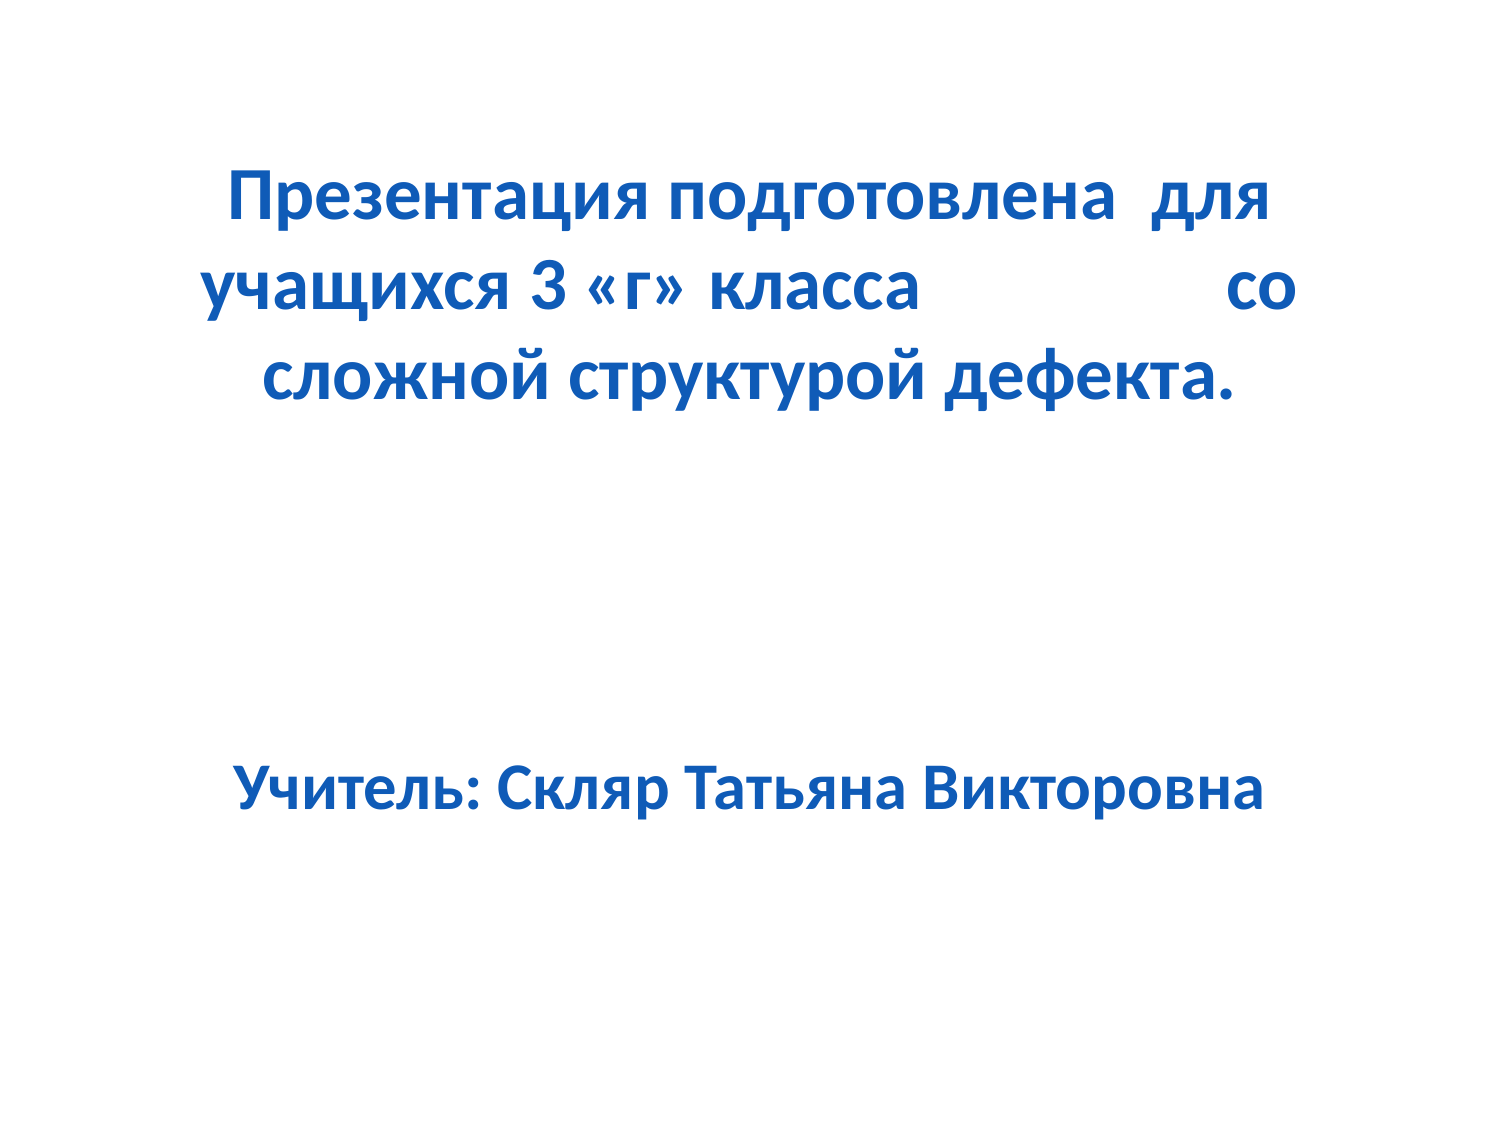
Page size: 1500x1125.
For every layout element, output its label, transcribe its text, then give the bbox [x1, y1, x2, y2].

list Презентация подготовлена для учащихся 3 «г» класса со сложной структурой дефекта. Учитель: Скляр Татьяна Викторовна [75, 137, 1425, 1005]
